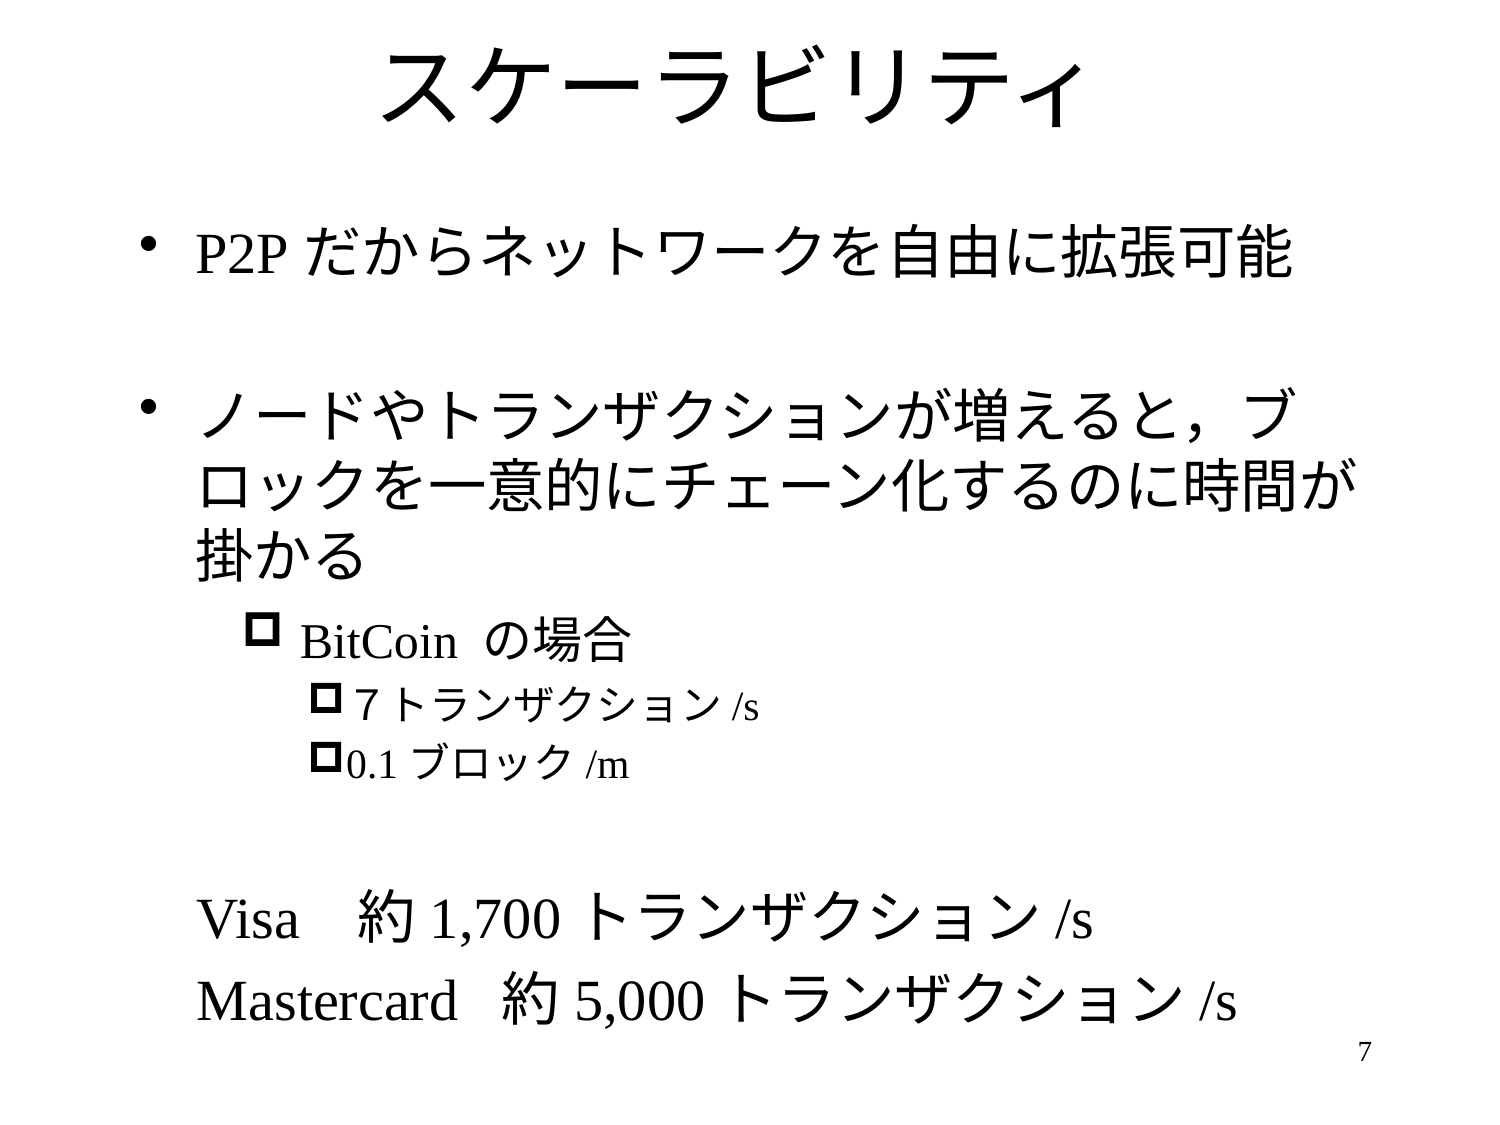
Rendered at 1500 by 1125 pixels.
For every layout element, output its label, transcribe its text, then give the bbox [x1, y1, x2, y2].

list P2Pだからネットワークを自由に拡張可能 ノードやトランザクションが増えると，ブロックを一意的にチェーン化するのに時間が掛かる BitCoin の場合 ７トランザクション/s 0.1ブロック/m Visa 約1,700トランザクション/s Mastercard 約5,000トランザクション/s [123, 207, 1389, 1059]
slide_number 7 [1074, 1024, 1388, 1101]
title スケーラビリティ [100, 18, 1376, 150]
